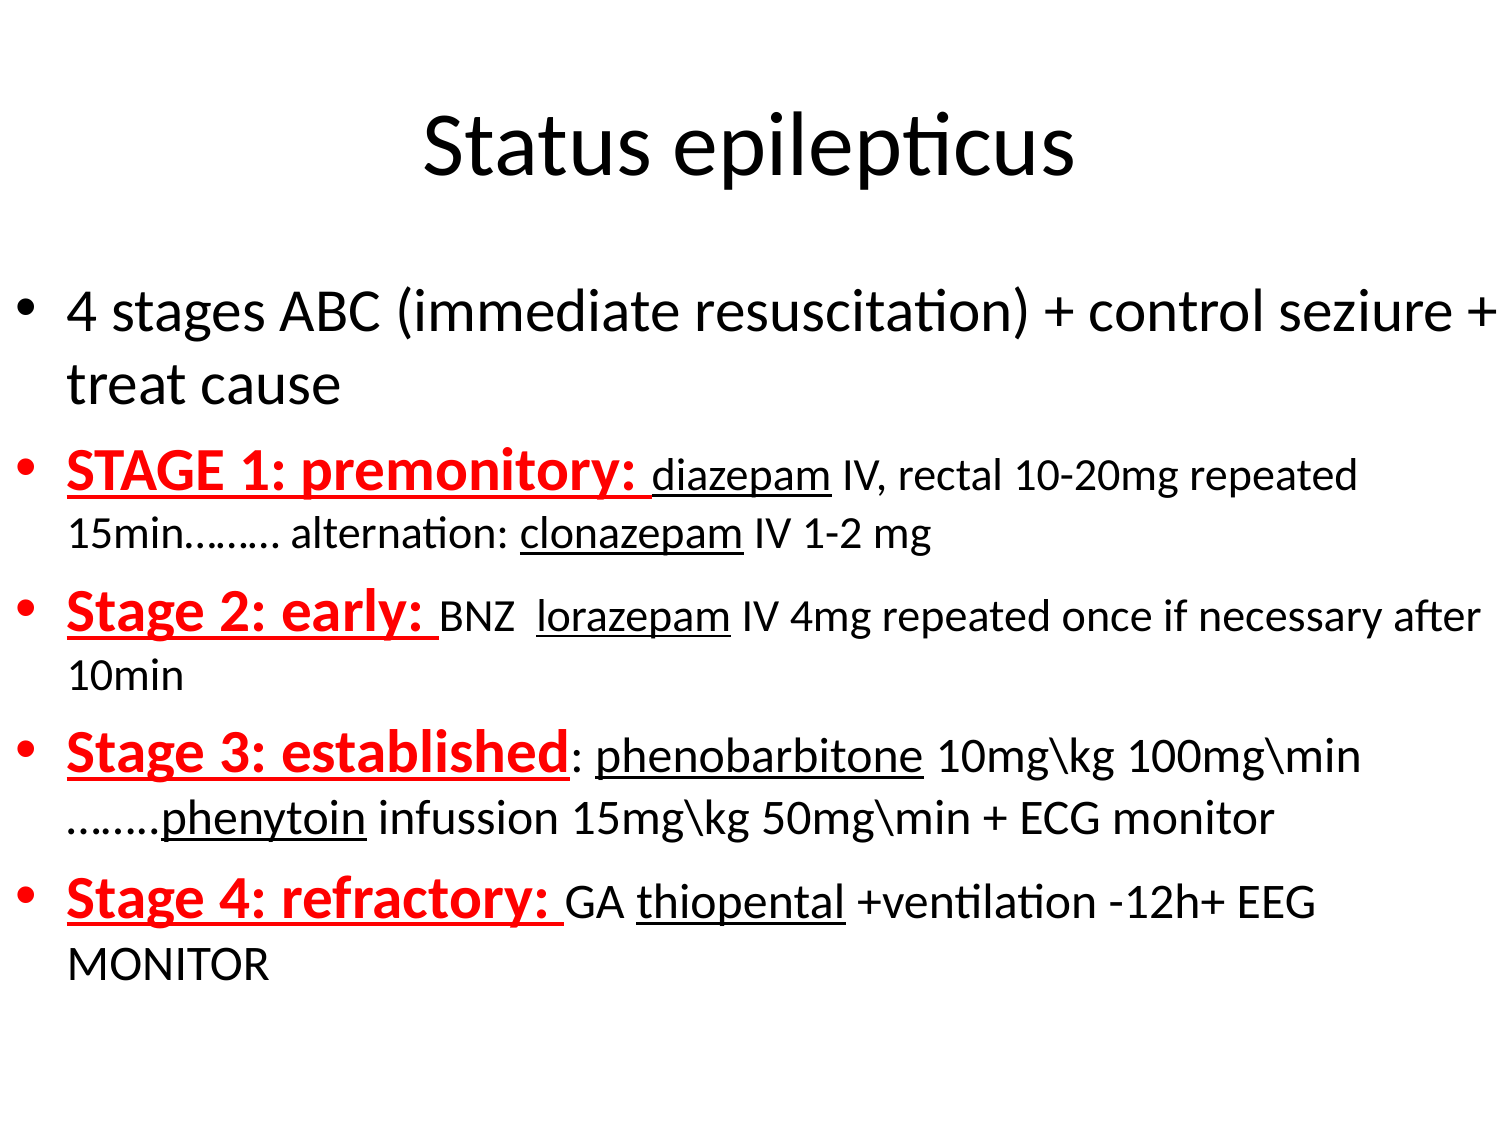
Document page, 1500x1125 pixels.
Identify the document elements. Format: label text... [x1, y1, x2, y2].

title Status epilepticus [75, 45, 1425, 233]
list 4 stages ABC (immediate resuscitation) + control seziure + treat cause STAGE 1: premonitory: diazepam IV, rectal 10-20mg repeated 15min……… alternation: clonazepam IV 1-2 mg Stage 2: early: BNZ lorazepam IV 4mg repeated once if necessary after 10min Stage 3: established: phenobarbitone 10mg\kg 100mg\min ……..phenytoin infussion 15mg\kg 50mg\min + ECG monitor Stage 4: refractory: GA thiopental +ventilation -12h+ EEG MONITOR [0, 262, 1500, 1005]
